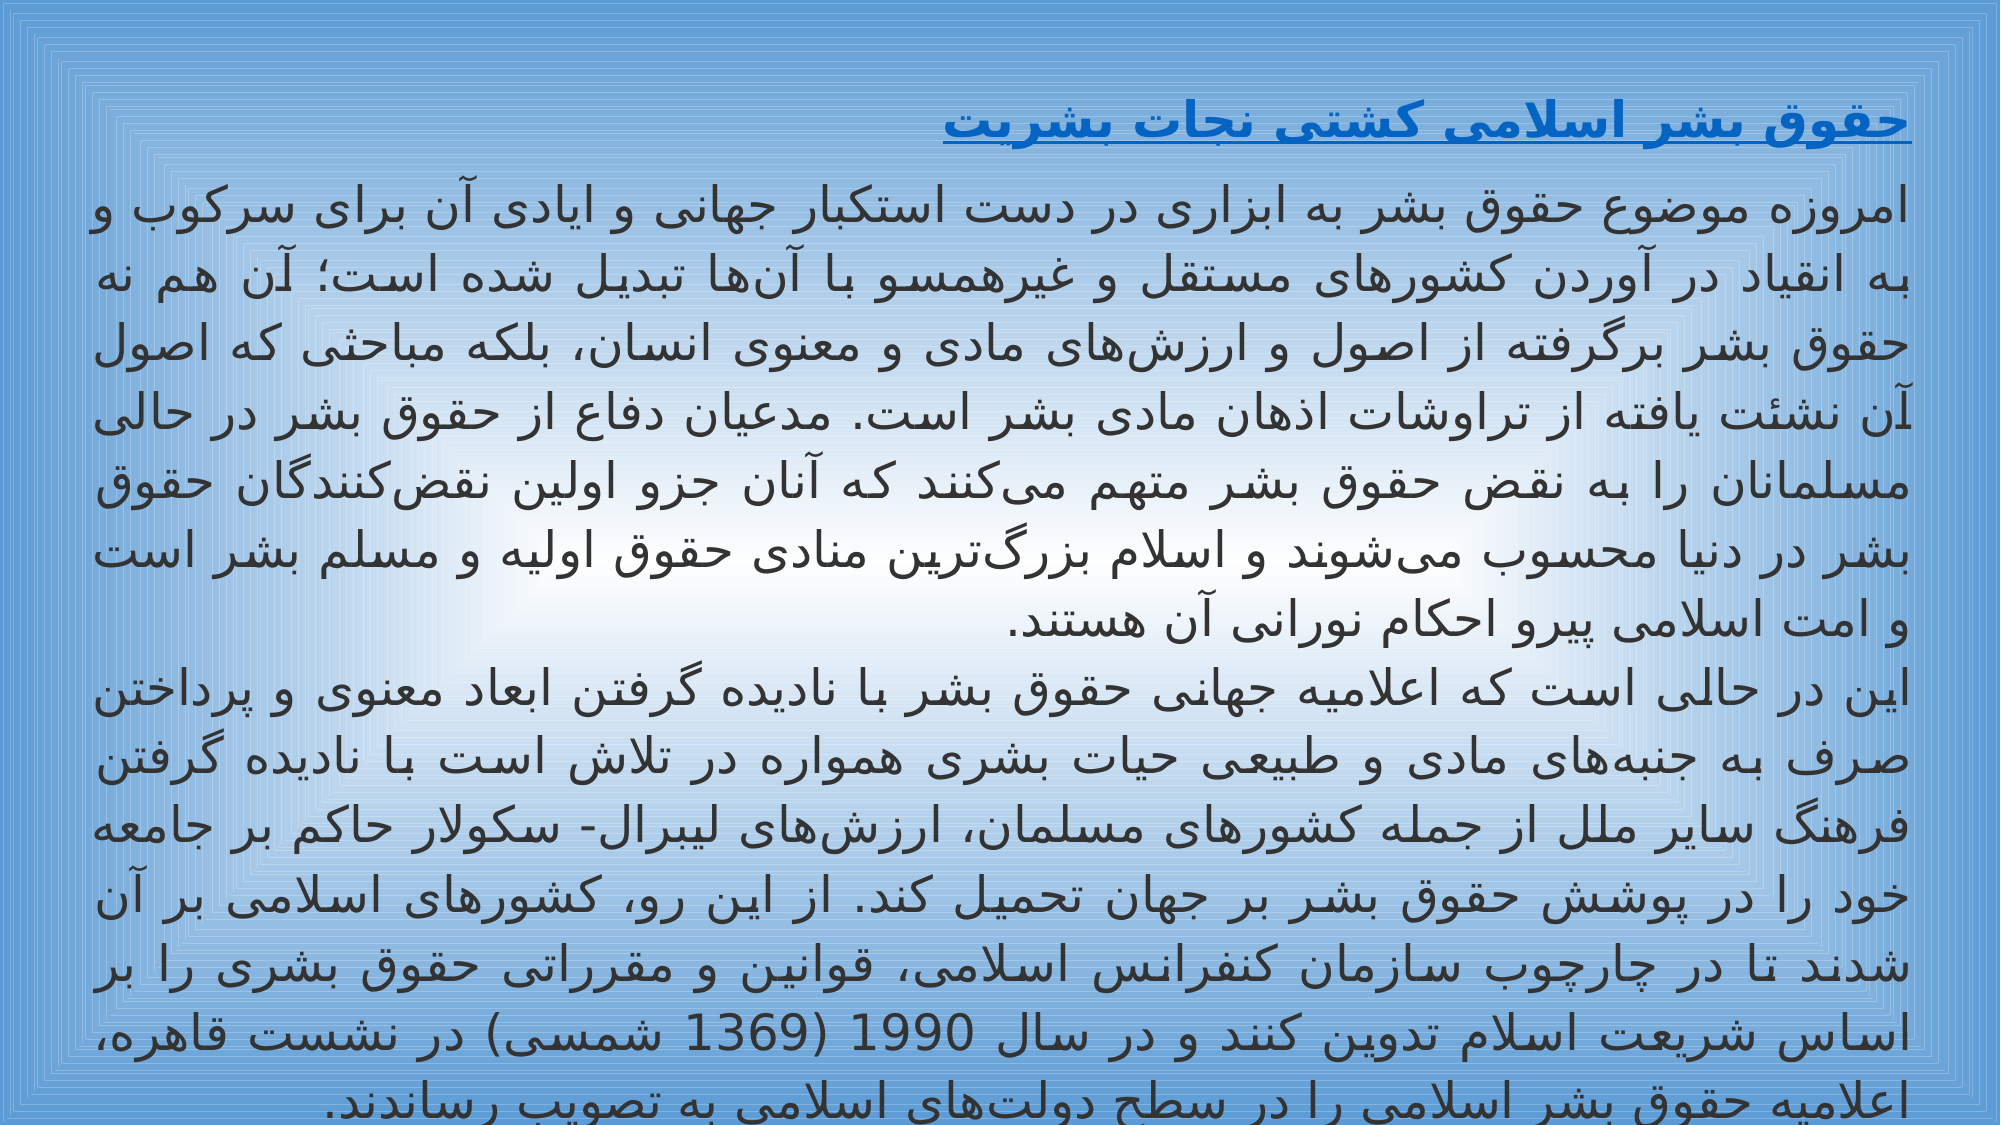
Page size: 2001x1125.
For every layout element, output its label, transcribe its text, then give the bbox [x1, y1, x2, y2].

text_box حقوق بشر اسلامی کشتی نجات بشریت امروزه موضوع حقوق بشر به ابزاری در دست استکبار جهانی و ایادی آن برای سرکوب و به انقیاد در آوردن کشورهای مستقل و غیرهمسو با آن‌ها تبدیل شده است؛ آن هم نه حقوق بشر برگرفته از اصول و ارزش‌های مادی و معنوی انسان، بلکه مباحثی که اصول آن نشئت یافته از تراوشات اذهان مادی بشر است. مدعیان دفاع از حقوق بشر در حالی مسلمانان را به نقض حقوق بشر متهم می‌کنند که آنان جزو اولین نقض‌کنندگان حقوق بشر در دنیا محسوب می‌شوند و اسلام بزرگ‌ترین منادی حقوق اولیه و مسلم بشر است و امت اسلامی پیرو احکام نورانی آن هستند. این در حالی است که اعلامیه جهانی حقوق بشر با نادیده گرفتن ابعاد معنوی و پرداختن صرف به جنبه‌های مادی و طبیعی حیات بشری همواره در تلاش است با نادیده گرفتن فرهنگ سایر ملل از جمله کشورهای مسلمان، ارزش‌های لیبرال- سکولار حاکم بر جامعه خود را در پوشش حقوق بشر بر جهان تحمیل کند. از این رو، کشورهای اسلامی بر آن شدند تا در چارچوب سازمان کنفرانس اسلامی، قوانین و مقرراتی حقوق بشری را بر اساس شریعت اسلام تدوین کنند و در سال 1990 (1369 شمسی) در نشست قاهره، اعلامیه حقوق بشر اسلامی را در سطح دولت‌های اسلامی به تصویب رساندند. [76, 71, 1927, 1125]
